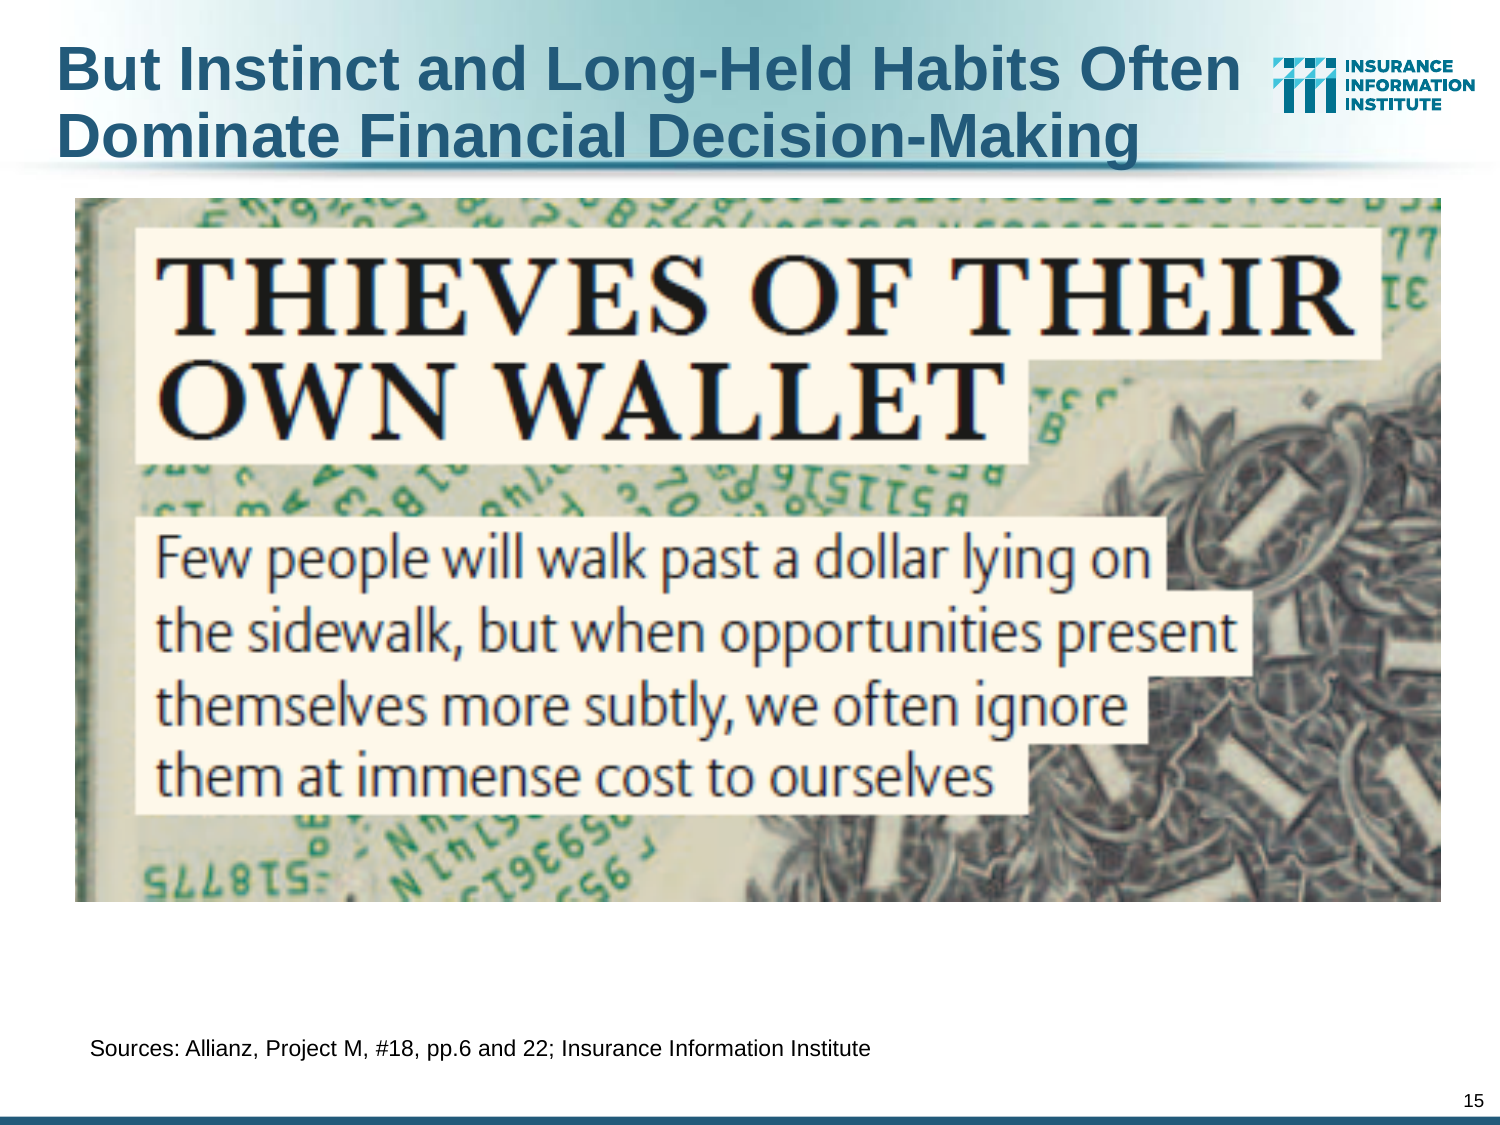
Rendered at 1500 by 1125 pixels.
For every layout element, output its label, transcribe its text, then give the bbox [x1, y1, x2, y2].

picture [74, 198, 1441, 902]
text_box But Instinct and Long-Held Habits Often Dominate Financial Decision-Making [49, 41, 1259, 165]
text_box Sources: Allianz, Project M, #18, pp.6 and 22; Insurance Information Institute [74, 1026, 1411, 1069]
picture [0, 0, 1500, 189]
slide_number 15 [1410, 1091, 1485, 1112]
